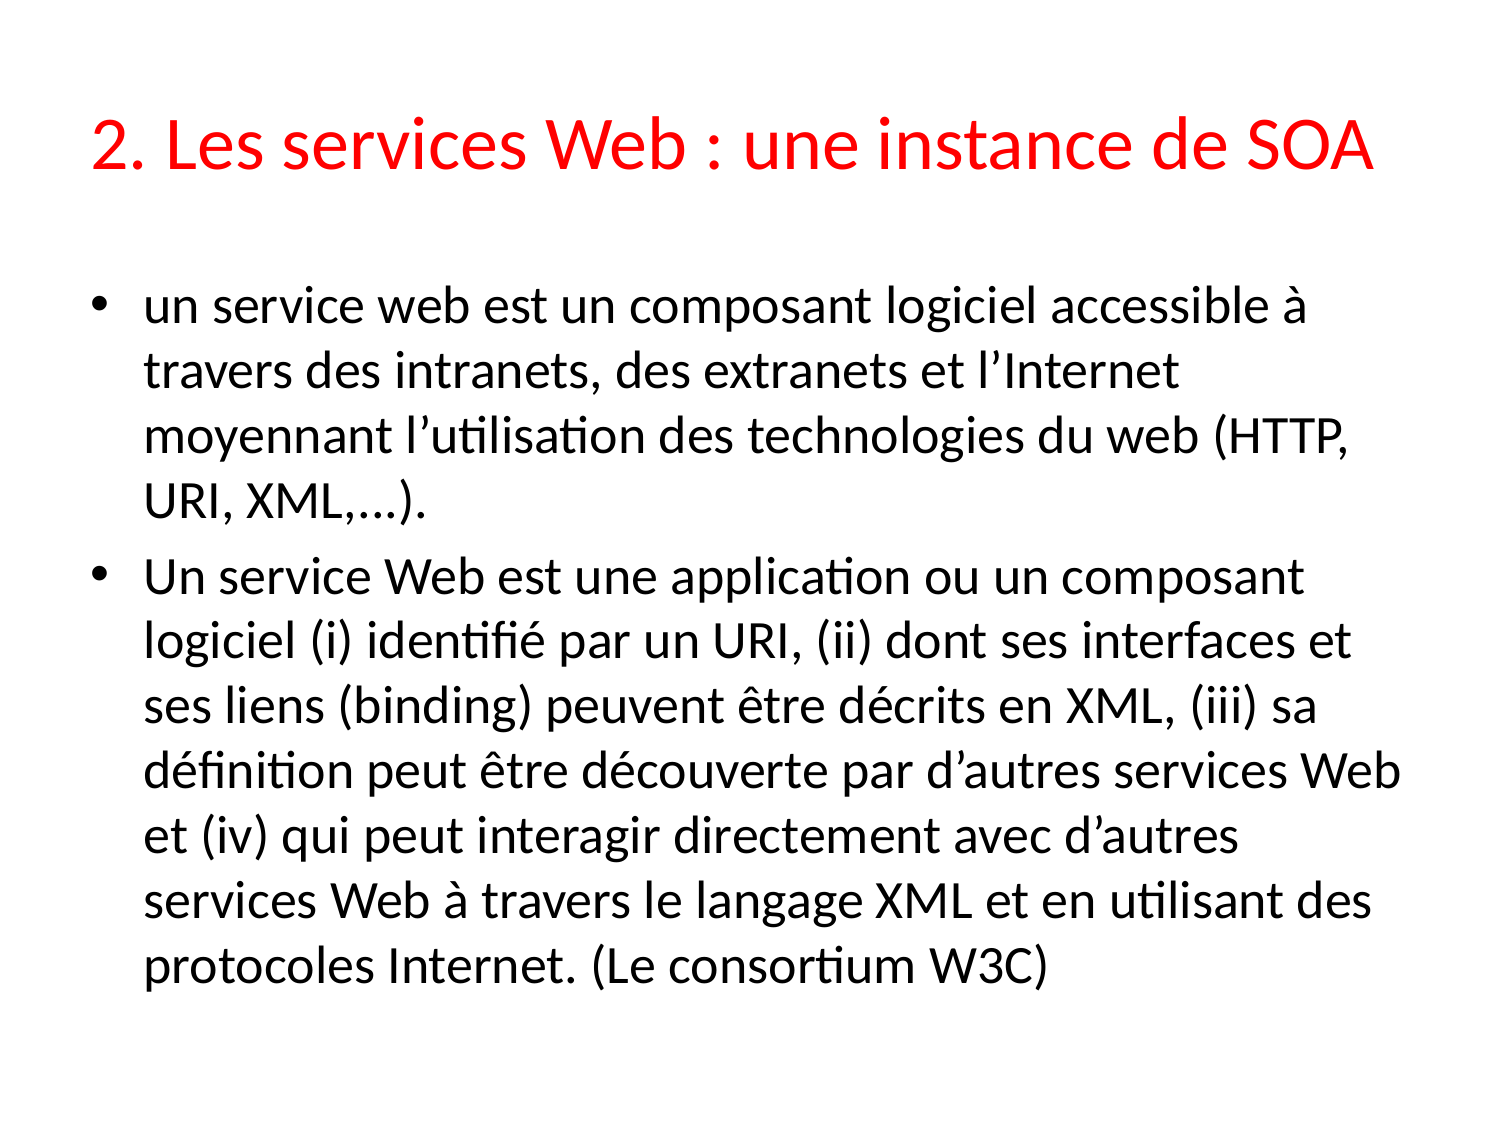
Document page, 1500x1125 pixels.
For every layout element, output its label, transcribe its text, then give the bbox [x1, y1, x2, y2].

title 2. Les services Web : une instance de SOA [41, 45, 1425, 233]
list un service web est un composant logiciel accessible à travers des intranets, des extranets et l’Internet moyennant l’utilisation des technologies du web (HTTP, URI, XML,...). Un service Web est une application ou un composant logiciel (i) identifié par un URI, (ii) dont ses interfaces et ses liens (binding) peuvent être décrits en XML, (iii) sa définition peut être découverte par d’autres services Web et (iv) qui peut interagir directement avec d’autres services Web à travers le langage XML et en utilisant des protocoles Internet. (Le consortium W3C) [75, 262, 1425, 1005]
